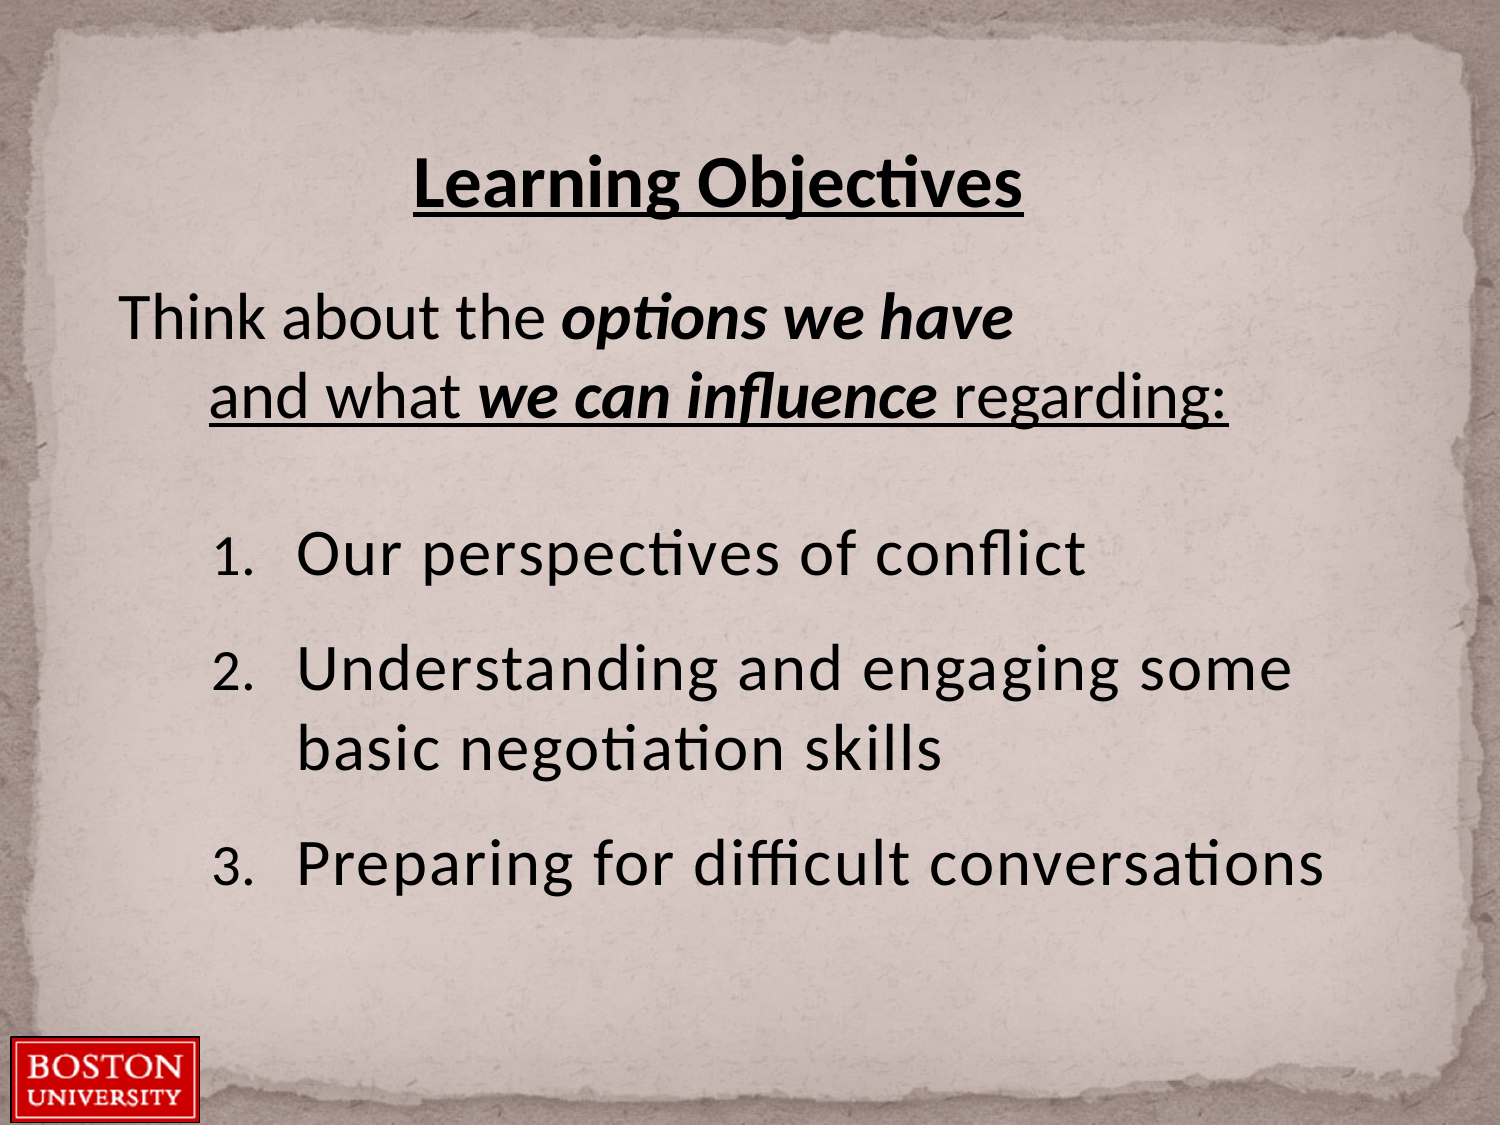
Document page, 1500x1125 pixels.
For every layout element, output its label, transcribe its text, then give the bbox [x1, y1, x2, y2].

text_box Learning Objectives Think about the options we have and what we can influence regarding: [87, 125, 1350, 440]
subtitle Our perspectives of conflict Understanding and engaging some basic negotiation skills Preparing for difficult conversations [112, 474, 1378, 888]
picture [10, 1036, 200, 1123]
